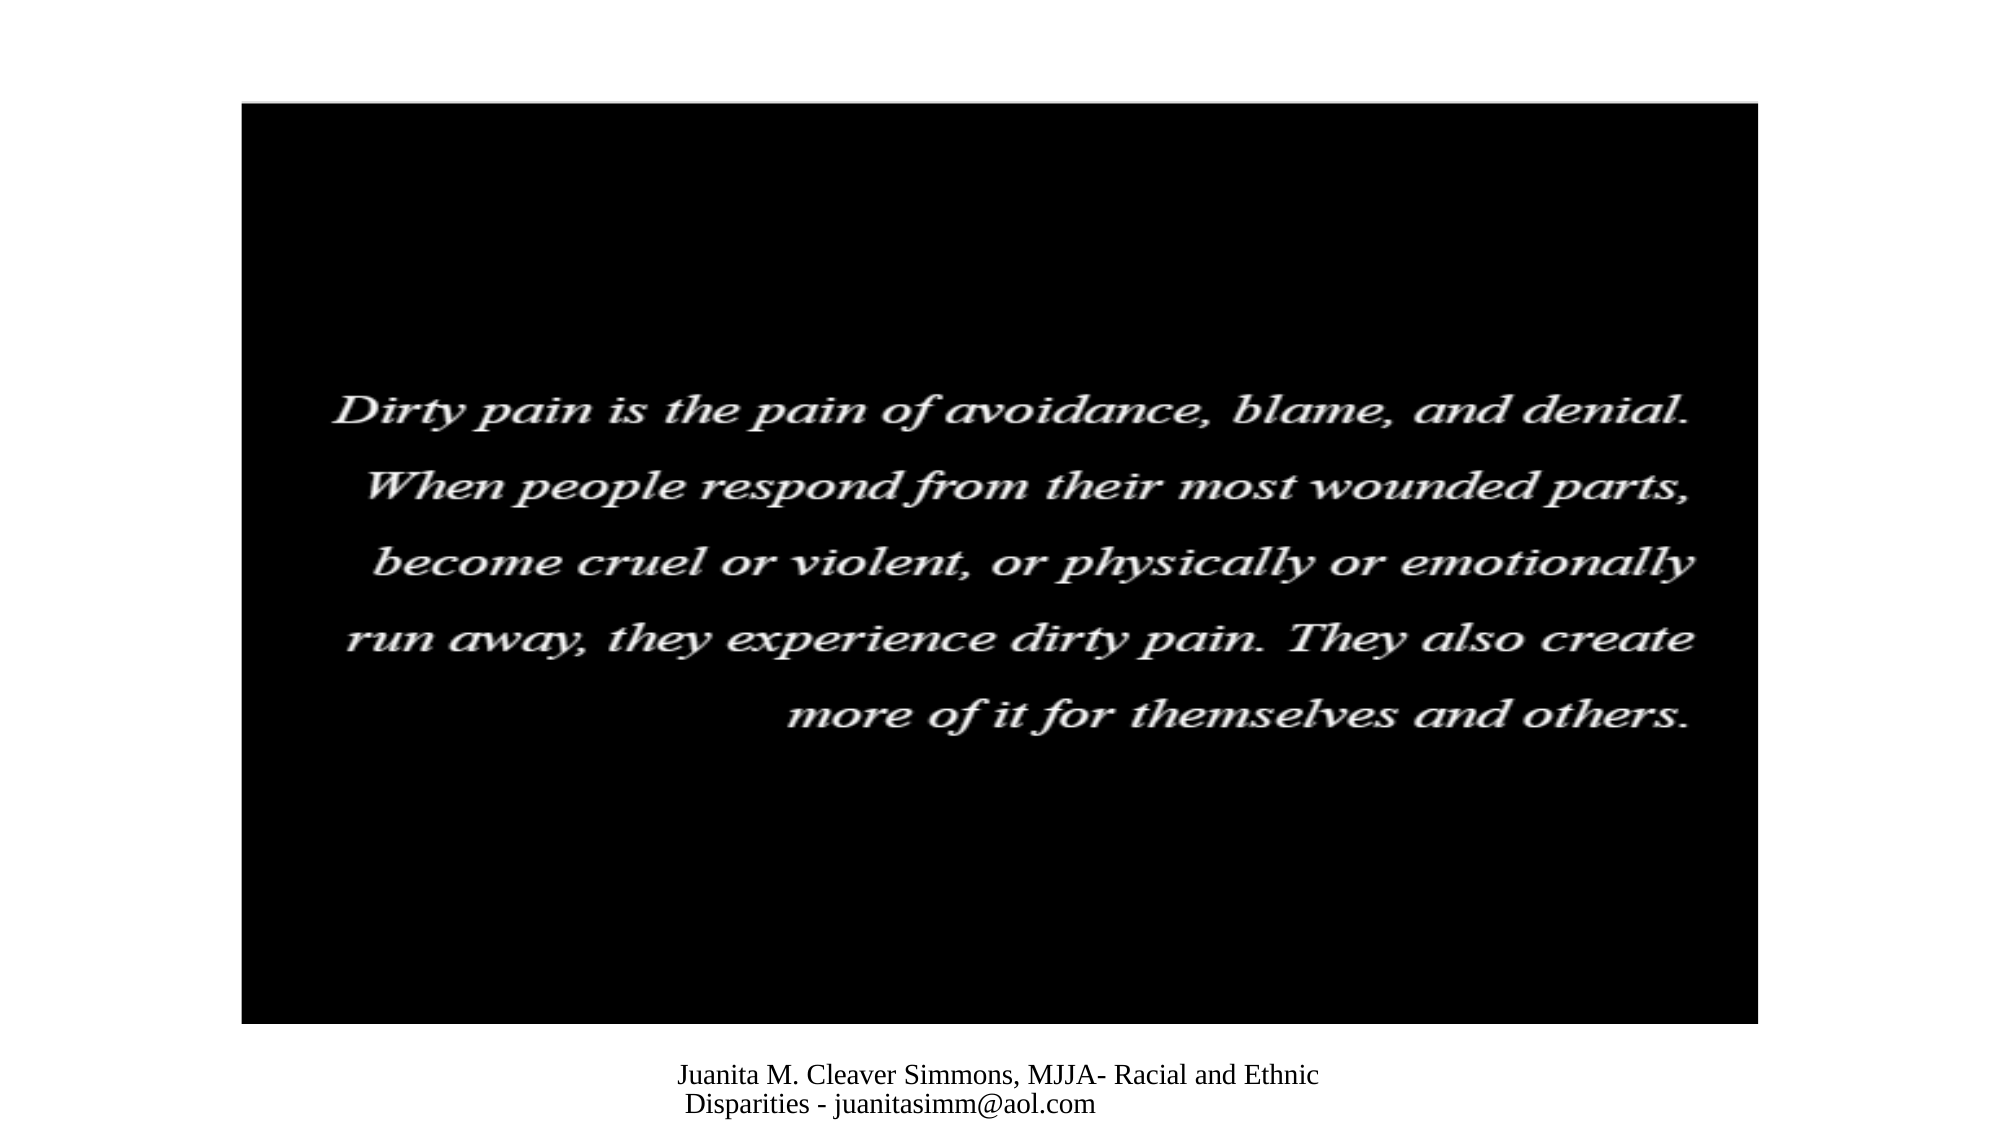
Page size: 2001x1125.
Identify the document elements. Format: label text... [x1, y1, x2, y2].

footer Juanita M. Cleaver Simmons, MJJA- Racial and Ethnic Disparities - juanitasimm@aol.com [662, 1042, 1338, 1103]
picture [241, 101, 1759, 1024]
